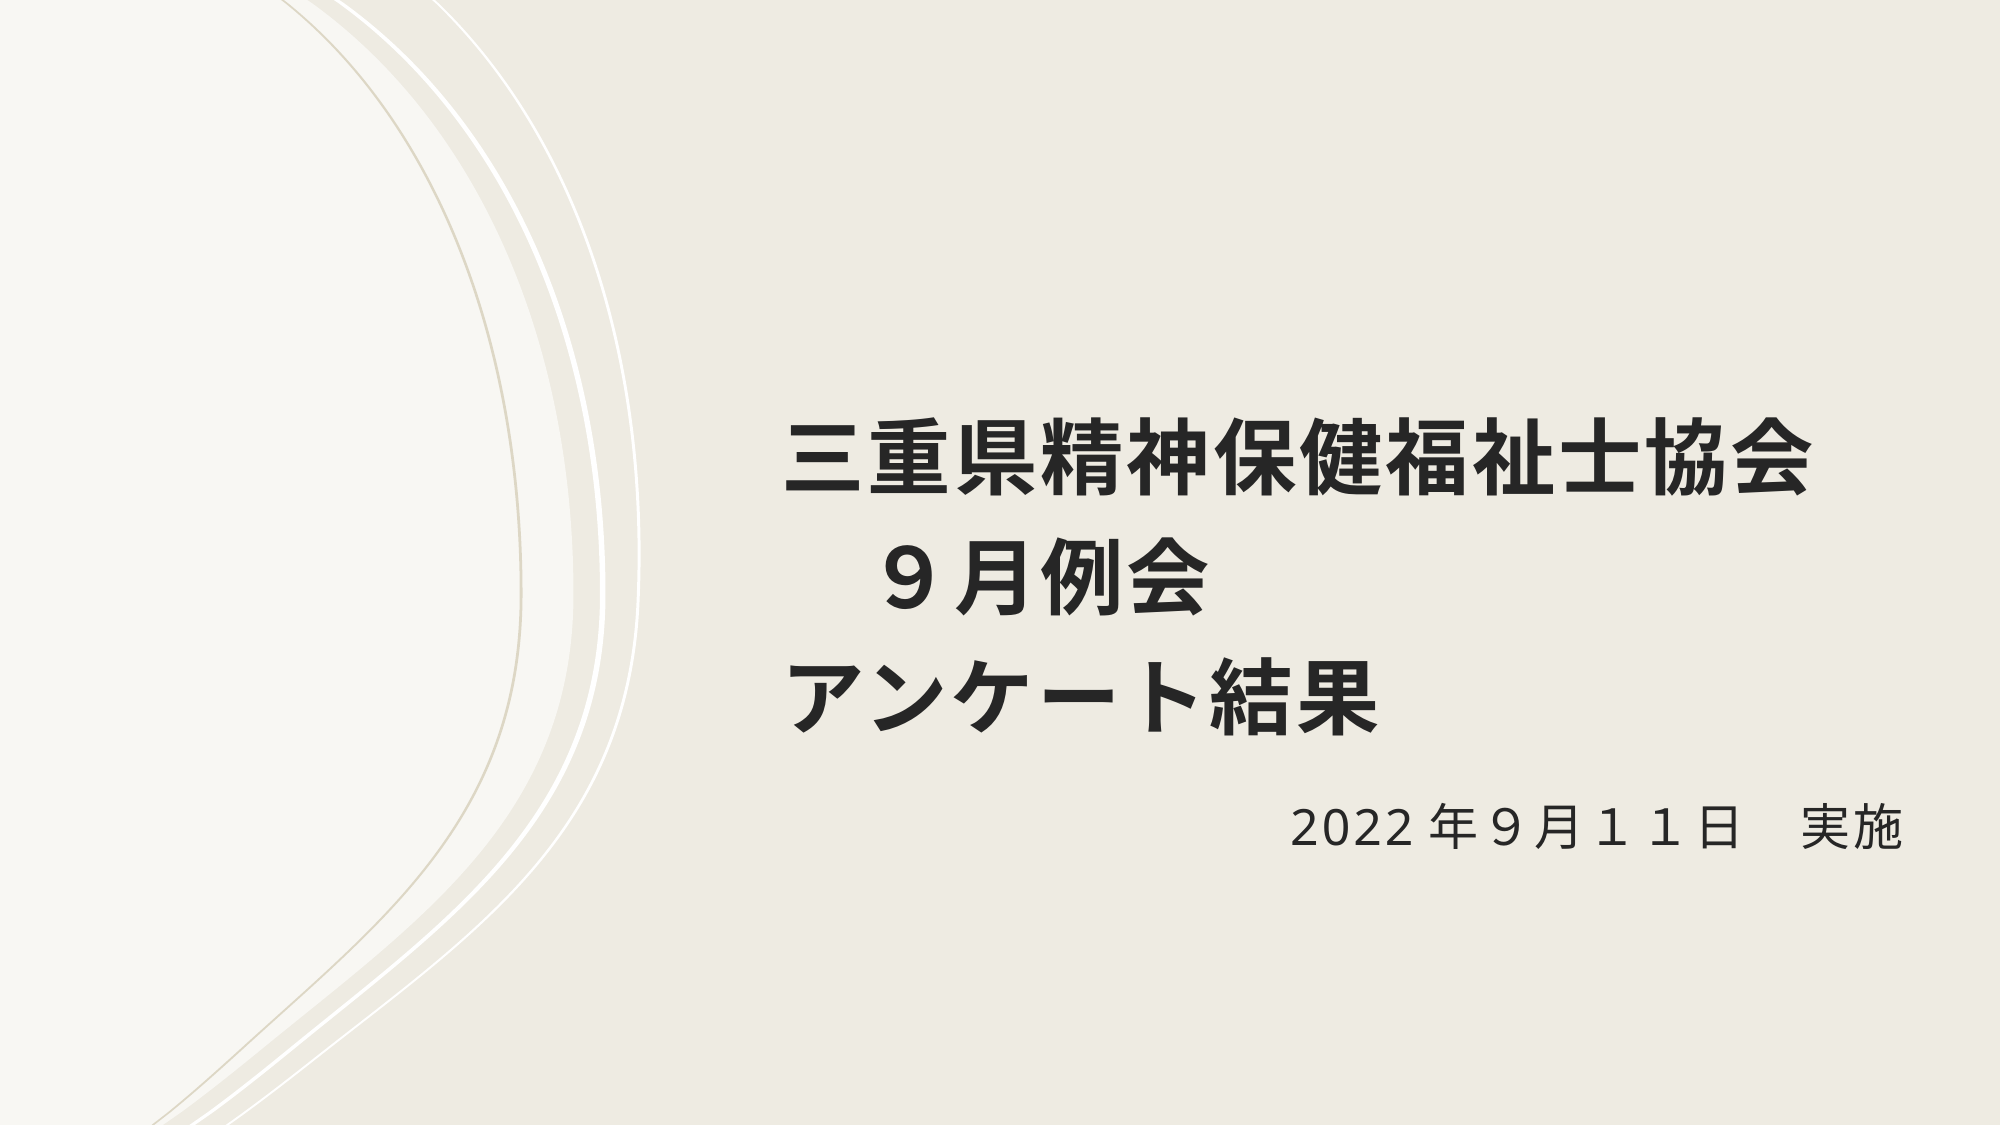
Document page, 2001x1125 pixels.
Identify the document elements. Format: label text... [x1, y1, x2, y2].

subtitle 2022年９月１１日 実施 [764, 759, 1922, 949]
title 三重県精神保健福祉士協会 ９月例会 アンケート結果 [763, 220, 1922, 760]
